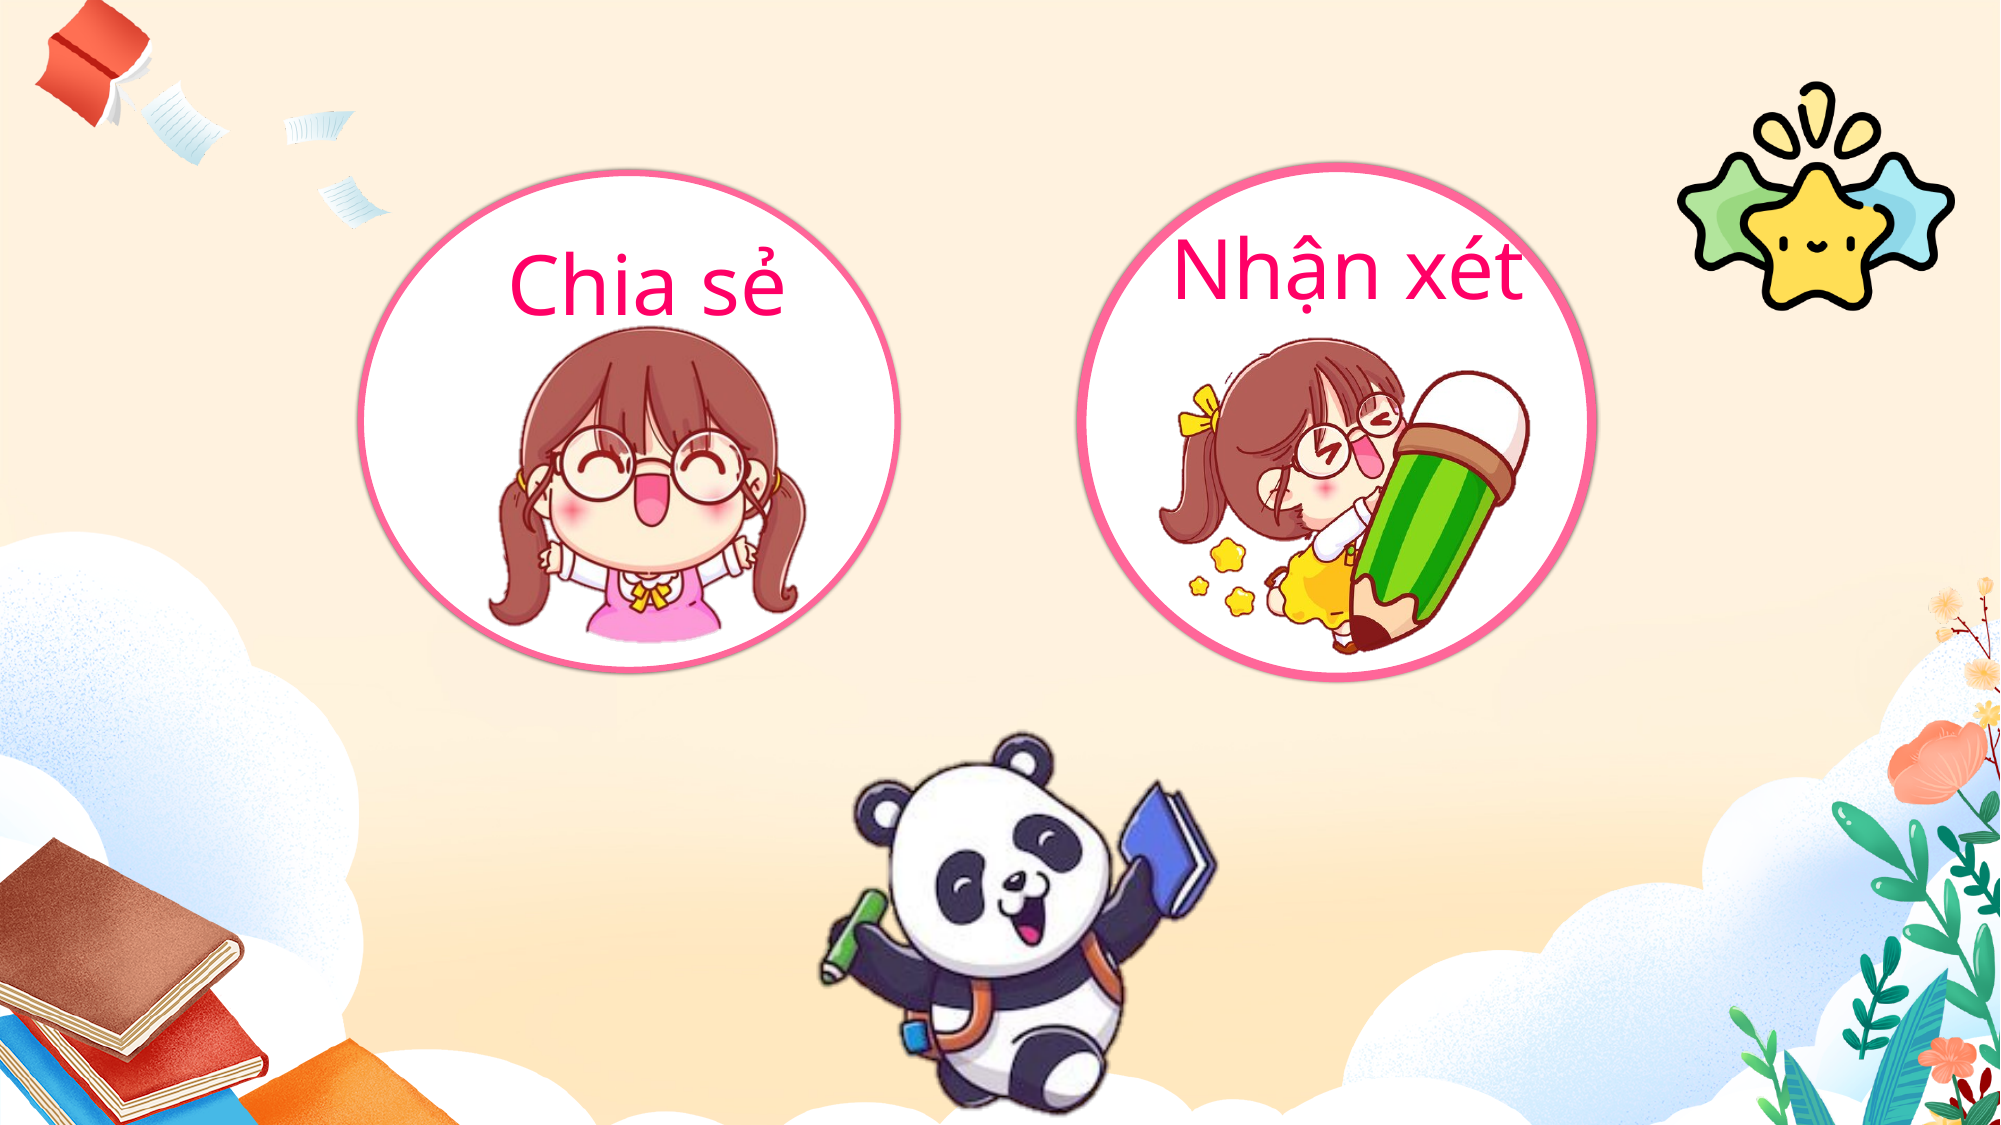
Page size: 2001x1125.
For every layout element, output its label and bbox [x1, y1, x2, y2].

picture [0, 0, 2000, 1125]
text_box [1081, 167, 1605, 678]
text_box [360, 172, 905, 670]
